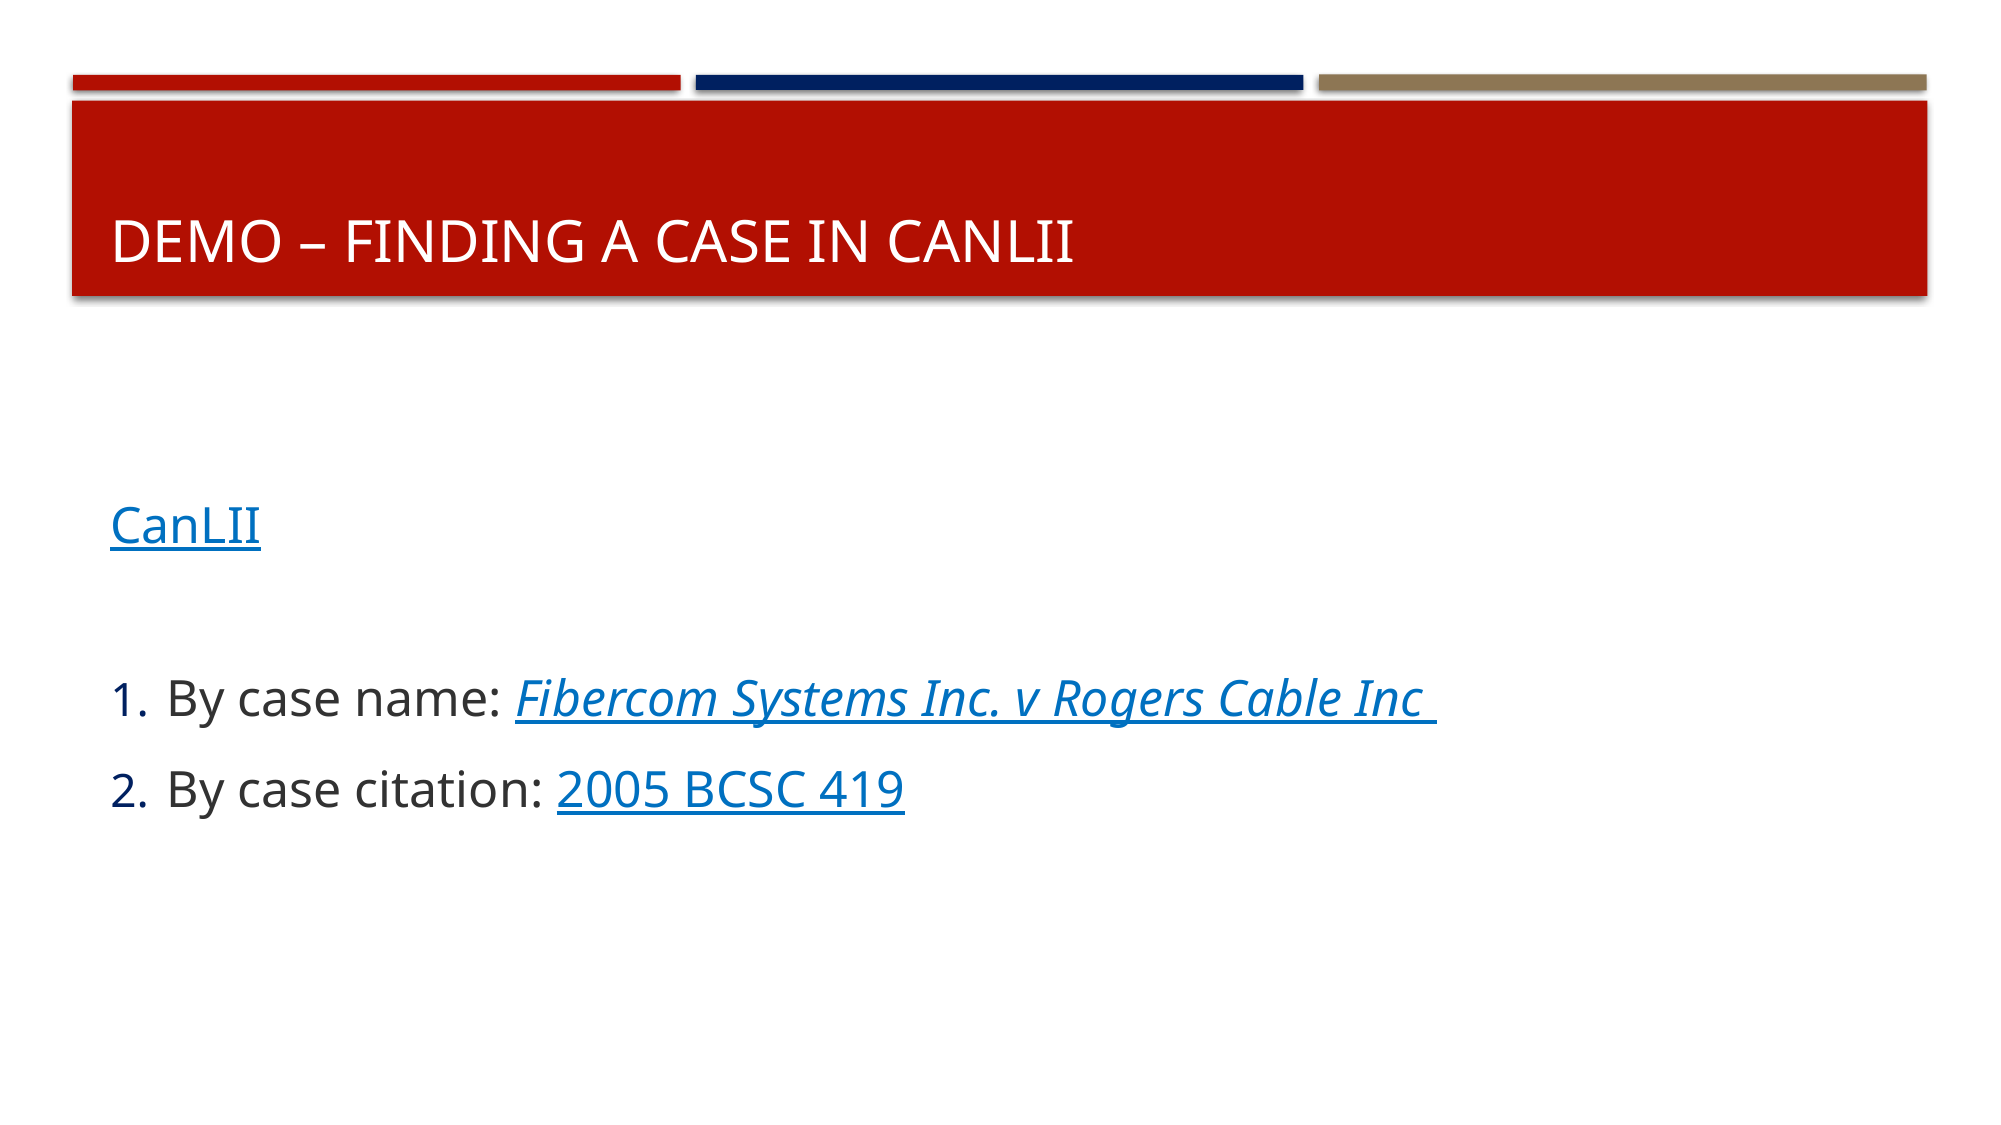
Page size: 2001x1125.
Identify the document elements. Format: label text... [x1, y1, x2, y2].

title DEMO – finding a case in canlii [95, 115, 1905, 282]
list CanLII By case name: Fibercom Systems Inc. v Rogers Cable Inc By case citation: 2005 BCSC 419 [95, 357, 1905, 962]
